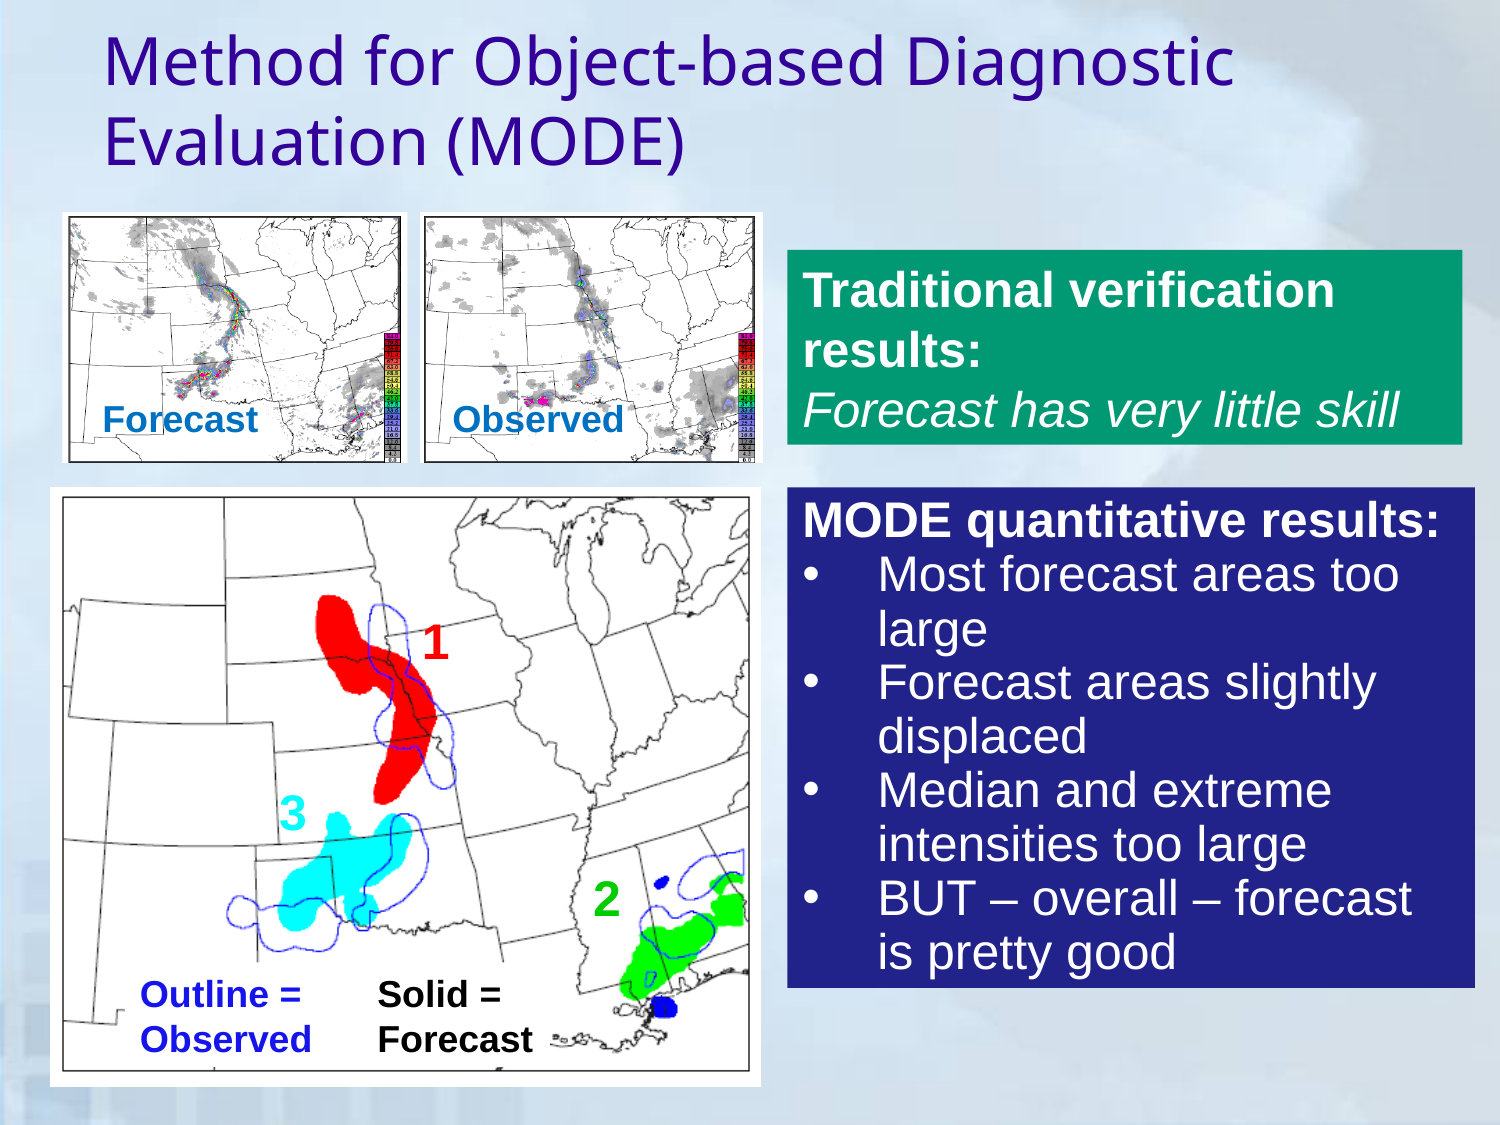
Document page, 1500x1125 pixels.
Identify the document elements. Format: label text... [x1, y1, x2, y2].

text_box Traditional verification results: Forecast has very little skill [787, 249, 1463, 445]
picture [0, 0, 1500, 1125]
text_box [62, 212, 763, 463]
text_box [49, 487, 761, 1087]
title Method for Object-based Diagnostic Evaluation (MODE) [87, 23, 1424, 175]
text_box MODE quantitative results: Most forecast areas too large Forecast areas slightly displaced Median and extreme intensities too large BUT – overall – forecast is pretty good [787, 487, 1475, 988]
